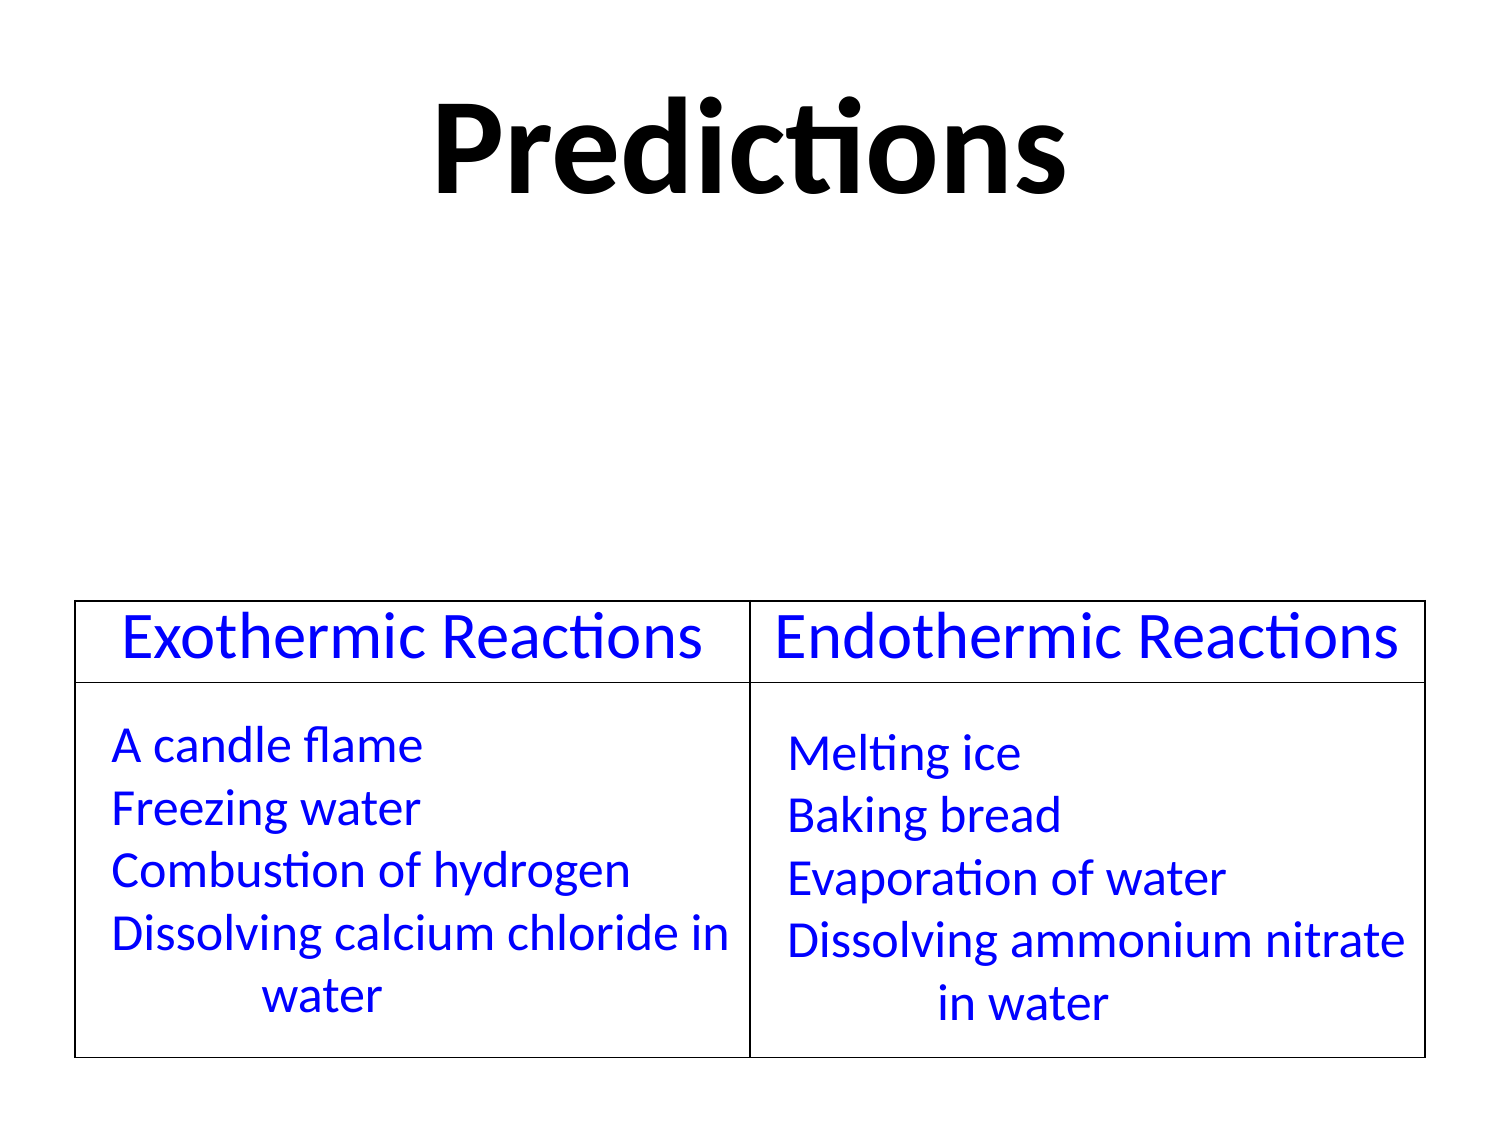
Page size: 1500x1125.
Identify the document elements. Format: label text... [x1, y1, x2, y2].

table_cell [76, 683, 749, 1057]
table_header Exothermic Reactions [76, 602, 749, 682]
table_cell [751, 683, 1424, 1057]
text_box Melting ice Baking bread Evaporation of water Dissolving ammonium nitrate in water [772, 710, 1433, 1038]
title Predictions [75, 45, 1425, 233]
table_header Endothermic Reactions [751, 602, 1424, 682]
text_box A candle flame Freezing water Combustion of hydrogen Dissolving calcium chloride in water [96, 703, 757, 1031]
